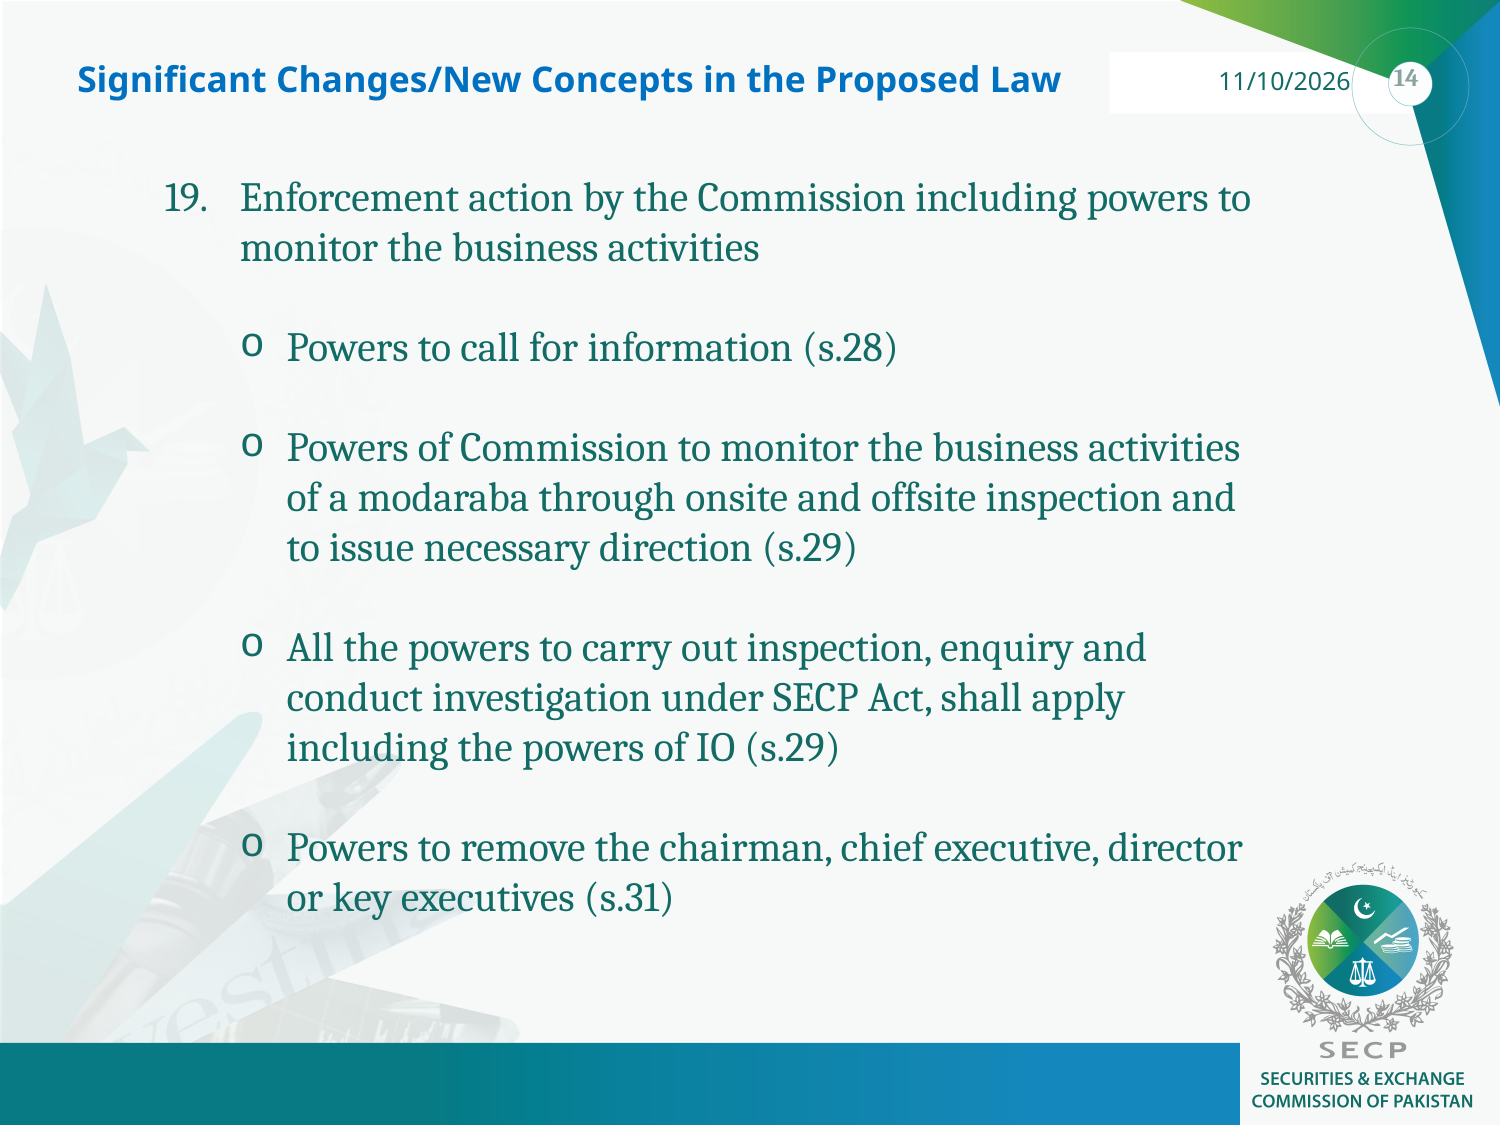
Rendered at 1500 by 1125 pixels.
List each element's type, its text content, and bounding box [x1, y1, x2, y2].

picture [0, 0, 1500, 1125]
text_box Significant Changes/New Concepts in the Proposed Law [62, 49, 1138, 108]
text_box 19. Enforcement action by the Commission including powers to monitor the business activities Powers to call for information (s.28) Powers of Commission to monitor the business activities of a modaraba through onsite and offsite inspection and to issue necessary direction (s.29) All the powers to carry out inspection, enquiry and conduct investigation under SECP Act, shall apply including the powers of IO (s.29) Powers to remove the chairman, chief executive, director or key executives (s.31) [149, 162, 1275, 928]
